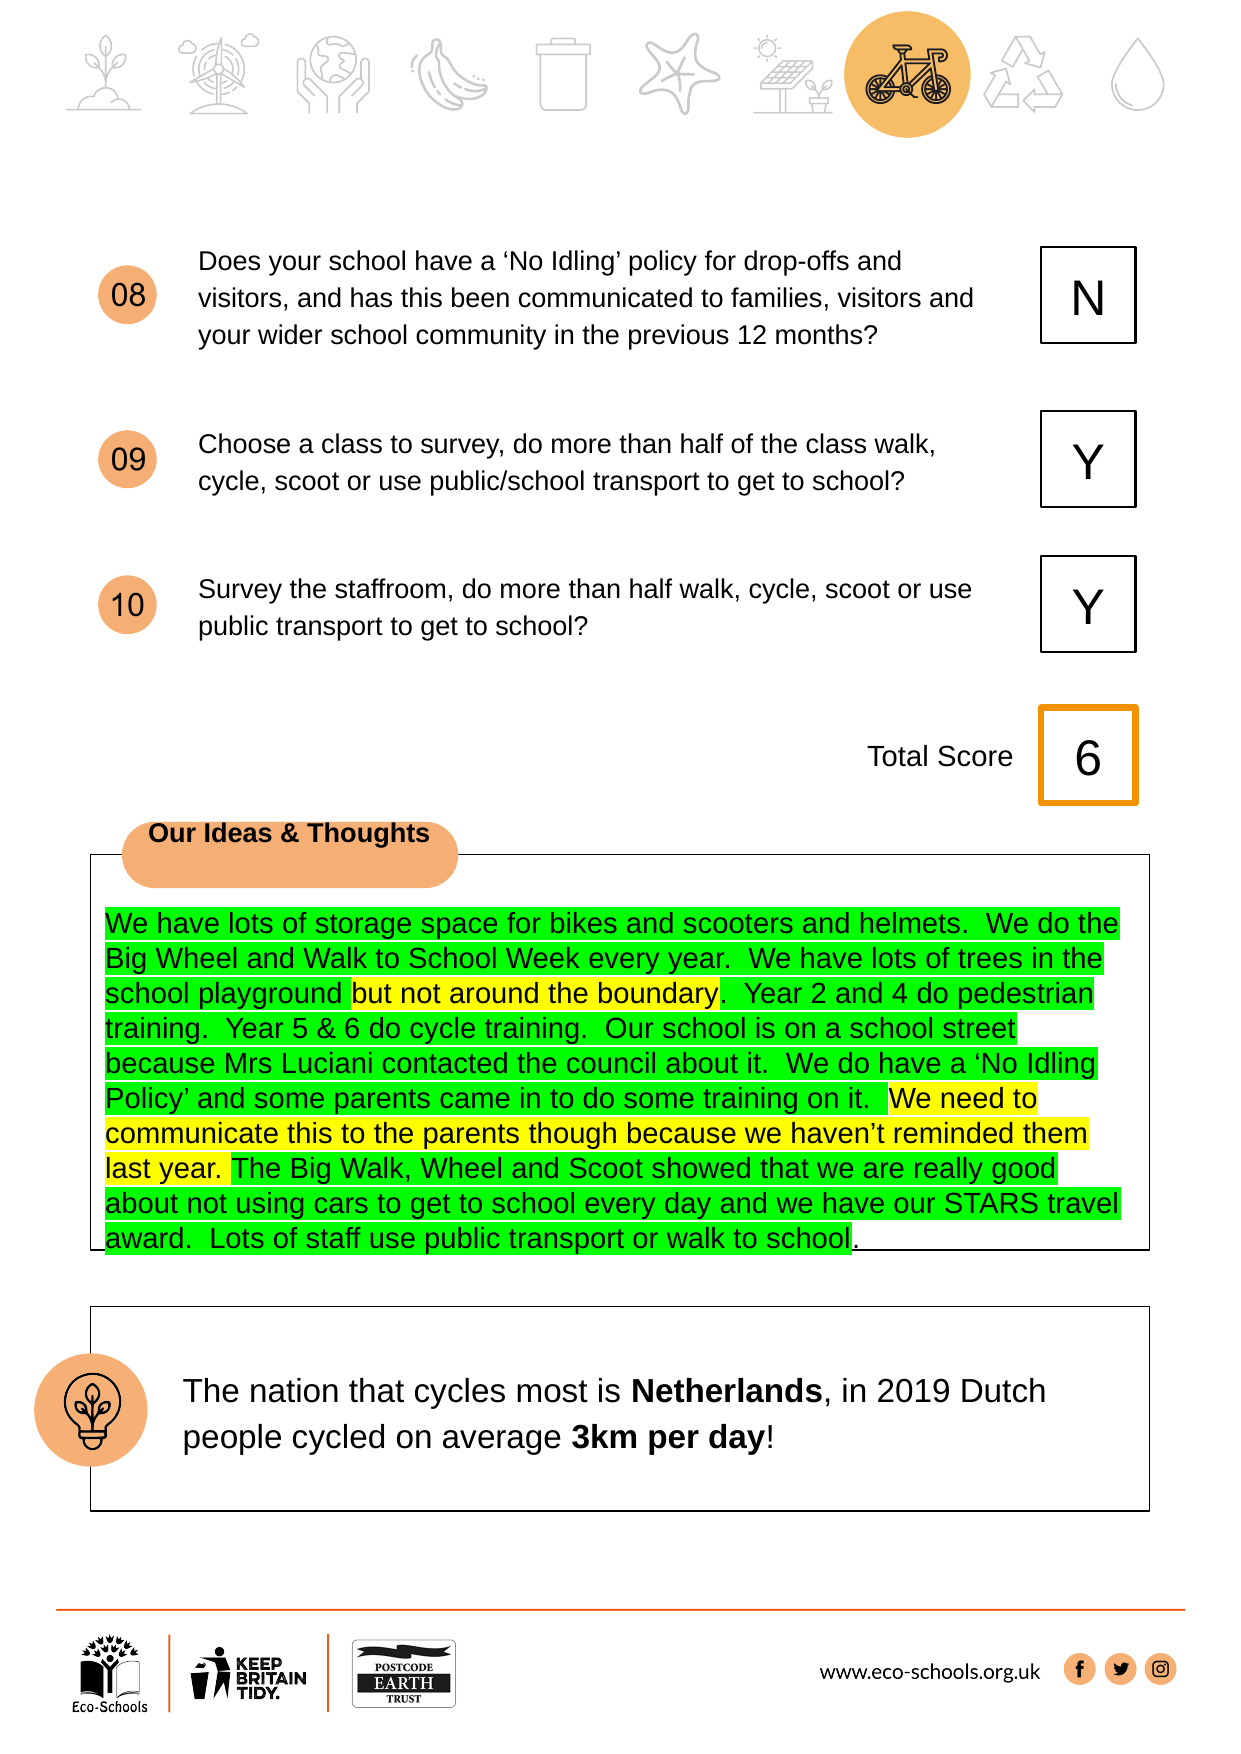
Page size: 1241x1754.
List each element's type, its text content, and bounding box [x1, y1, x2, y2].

text_box 6 [1041, 707, 1136, 804]
text_box The nation that cycles most is Netherlands, in 2019 Dutch people cycled on average 3km per day! [167, 1348, 1086, 1471]
text_box N [1041, 246, 1136, 343]
text_box [90, 1306, 1150, 1512]
picture [0, 0, 1241, 1754]
text_box We have lots of storage space for bikes and scooters and helmets. We do the Big Wheel and Walk to School Week every year. We have lots of trees in the school playground but not around the boundary. Year 2 and 4 do pedestrian training. Year 5 & 6 do cycle training. Our school is on a school street because Mrs Luciani contacted the council about it. We do have a ‘No Idling Policy’ and some parents came in to do some training on it. We need to communicate this to the parents though because we haven’t reminded them last year. The Big Walk, Wheel and Scoot showed that we are really good about not using cars to get to school every day and we have our STARS travel award. Lots of staff use public transport or walk to school. [90, 854, 1150, 1251]
text_box Y [1041, 556, 1136, 653]
text_box Does your school have a ‘No Idling’ policy for drop-offs and visitors, and has this been communicated to families, visitors and your wider school community in the previous 12 months? [183, 223, 1008, 366]
text_box Choose a class to survey, do more than half of the class walk, cycle, scoot or use public/school transport to get to school? [183, 406, 1008, 511]
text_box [113, 795, 499, 915]
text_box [33, 1353, 148, 1467]
text_box Total Score [852, 722, 1041, 788]
text_box Survey the staffroom, do more than half walk, cycle, scoot or use public transport to get to school? [183, 551, 1008, 657]
text_box Y [1041, 411, 1136, 507]
